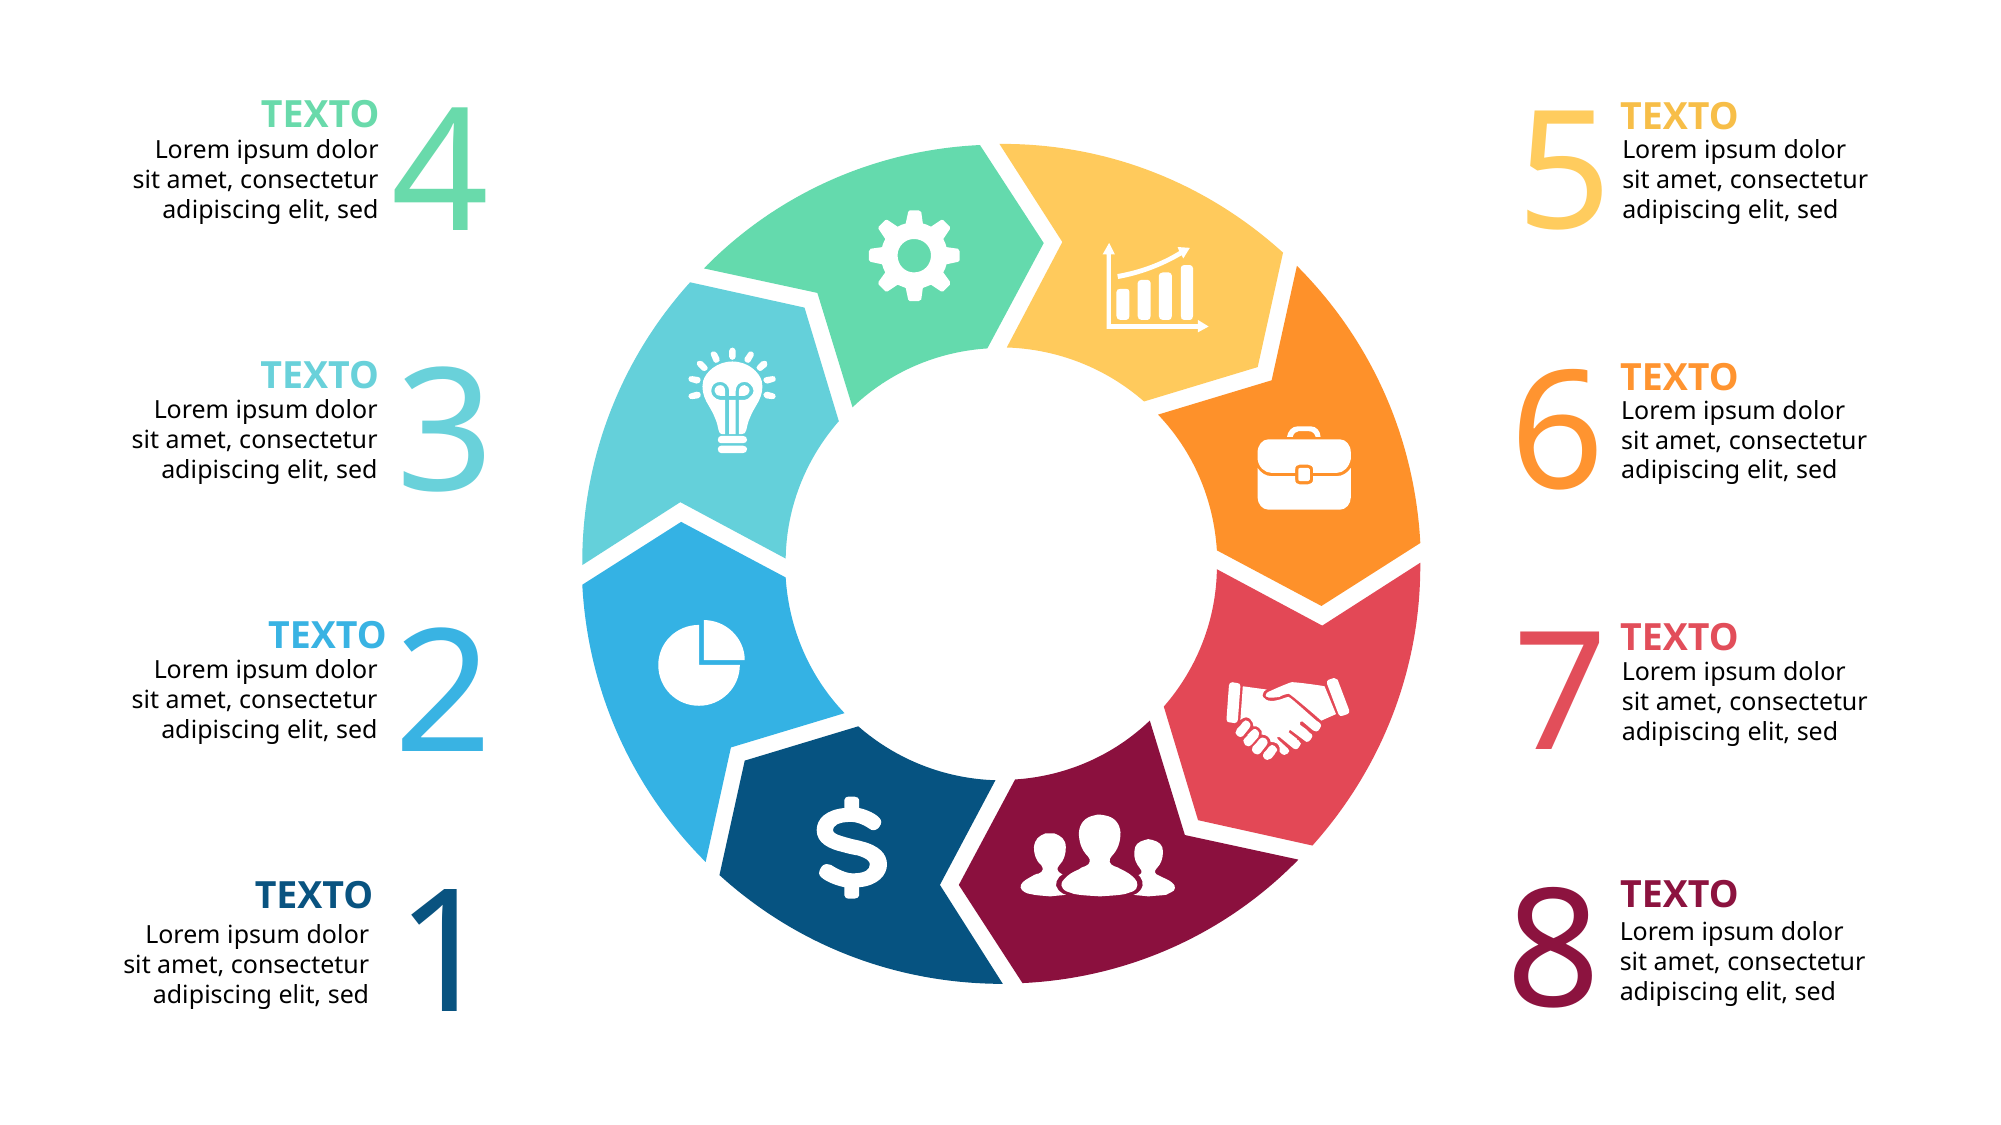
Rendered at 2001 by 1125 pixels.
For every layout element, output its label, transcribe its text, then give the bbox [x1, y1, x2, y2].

text_box [703, 620, 745, 661]
text_box 2 [394, 580, 597, 833]
text_box [658, 624, 740, 706]
text_box [717, 445, 748, 454]
text_box TEXTO [0, 610, 387, 652]
text_box Lorem ipsum dolor sit amet, consectetur adipiscing elit, sed [106, 911, 385, 1018]
text_box 4 [391, 59, 592, 311]
text_box 3 [396, 320, 597, 572]
text_box Lorem ipsum dolor sit amet, consectetur adipiscing elit, sed [115, 125, 391, 232]
text_box Lorem ipsum dolor sit amet, consectetur adipiscing elit, sed [1705, 647, 1886, 754]
text_box [1020, 833, 1066, 897]
text_box 5 [1517, 64, 1710, 306]
text_box [688, 376, 701, 384]
text_box Lorem ipsum dolor sit amet, consectetur adipiscing elit, sed [114, 645, 393, 752]
text_box TEXTO [1711, 352, 1831, 386]
text_box TEXTO [0, 871, 374, 912]
text_box Lorem ipsum dolor sit amet, consectetur adipiscing elit, sed [1711, 386, 1885, 493]
text_box [763, 376, 776, 384]
text_box [763, 391, 776, 400]
text_box [1286, 426, 1321, 437]
text_box [1133, 839, 1175, 897]
text_box [703, 145, 1044, 408]
text_box [868, 210, 960, 302]
text_box [1102, 242, 1209, 333]
text_box TEXTO [1710, 92, 1812, 126]
text_box [999, 143, 1284, 402]
text_box Lorem ipsum dolor sit amet, consectetur adipiscing elit, sed [1710, 126, 1886, 233]
text_box 1 [396, 840, 564, 1093]
text_box [1235, 720, 1251, 738]
text_box Lorem ipsum dolor sit amet, consectetur adipiscing elit, sed [1709, 908, 1883, 1015]
text_box [1257, 439, 1351, 473]
text_box [1226, 682, 1241, 724]
text_box [1163, 562, 1421, 846]
text_box [816, 796, 888, 899]
text_box [958, 720, 1299, 984]
text_box [1257, 467, 1351, 510]
text_box TEXTO [112, 90, 380, 131]
text_box 6 [1510, 323, 1711, 566]
text_box [582, 521, 845, 862]
text_box [688, 391, 701, 400]
text_box 8 [1506, 841, 1709, 1083]
text_box TEXTO [177, 350, 379, 385]
text_box TEXTO [1709, 870, 1817, 908]
text_box [1061, 814, 1138, 897]
text_box Lorem ipsum dolor sit amet, consectetur adipiscing elit, sed [114, 385, 393, 492]
text_box [582, 282, 839, 566]
text_box TEXTO [1705, 612, 1807, 647]
text_box [756, 360, 768, 371]
text_box [719, 726, 1003, 984]
text_box [1240, 678, 1350, 755]
text_box [1243, 729, 1278, 760]
text_box [1158, 265, 1421, 606]
text_box [696, 360, 708, 371]
text_box [729, 347, 736, 360]
text_box [702, 351, 763, 444]
text_box 7 [1513, 584, 1705, 826]
